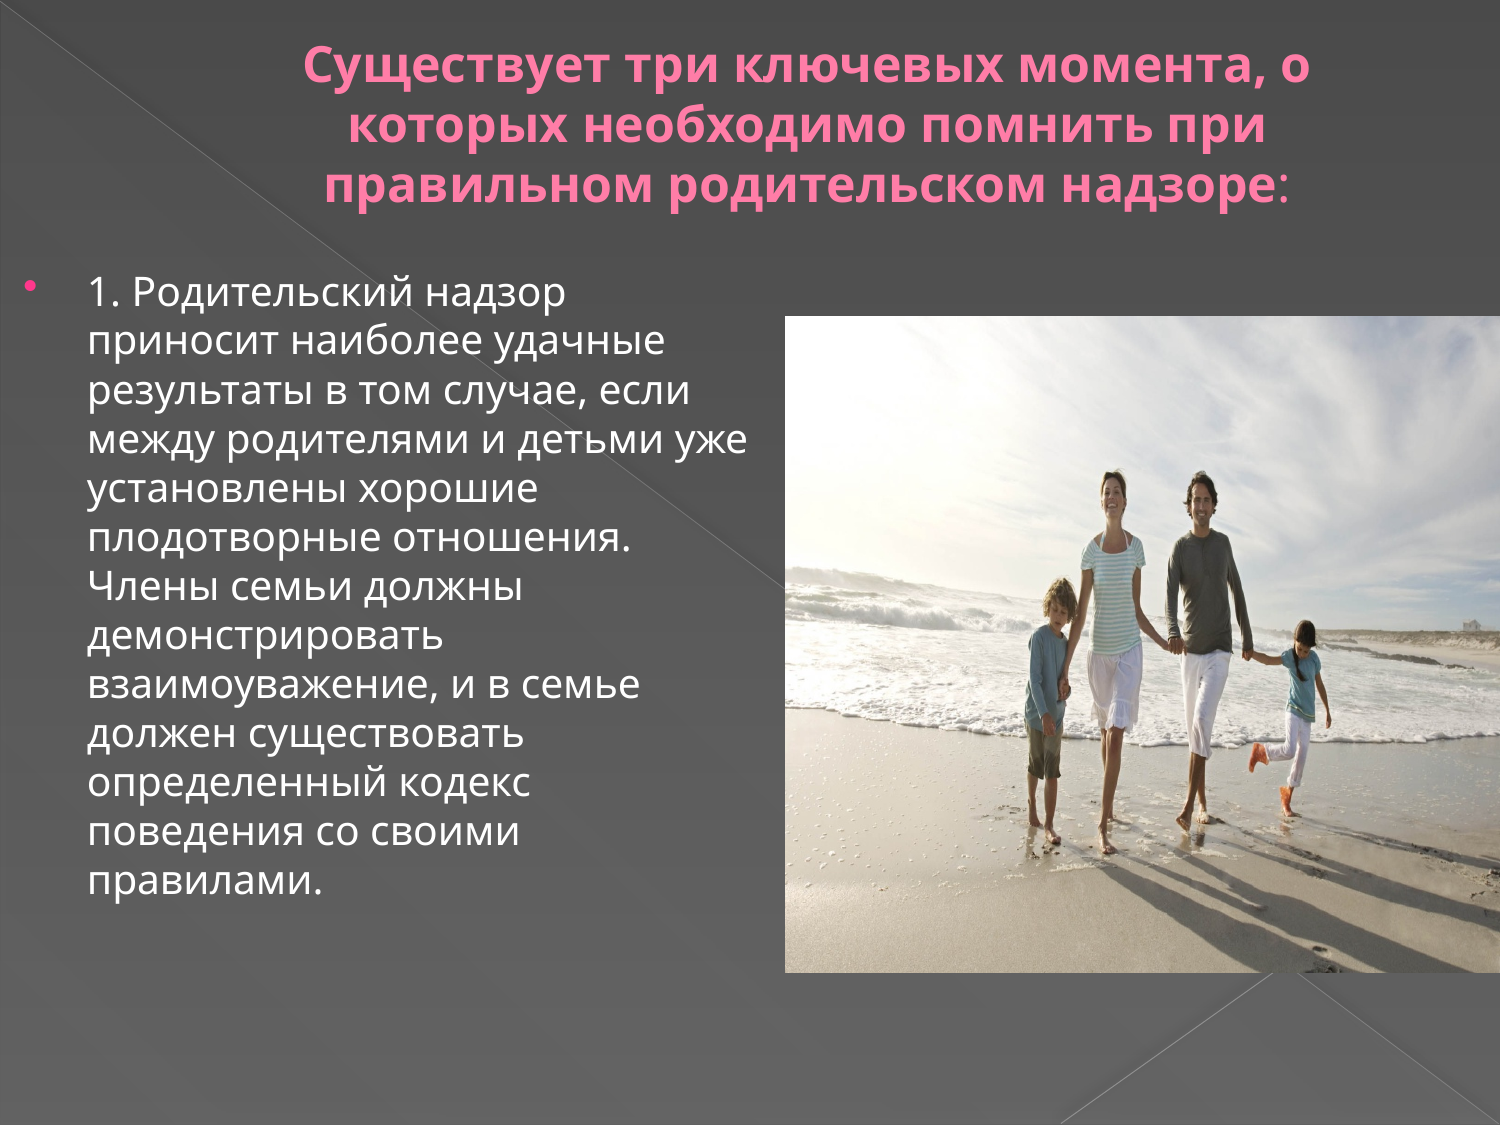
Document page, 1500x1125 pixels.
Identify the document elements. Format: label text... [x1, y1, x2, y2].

list 1. Родительский надзор приносит наиболее удачные результаты в том случае, если между родителями и детьми уже установлены хорошие плодотворные отношения. Члены семьи должны демонстрировать взаимоуважение, и в семье должен существовать определенный кодекс поведения со своими правилами. [0, 257, 774, 1059]
picture [784, 316, 1500, 973]
title Существует три ключевых момента, о которых необходимо помнить при правильном родительском надзоре: [117, 35, 1418, 270]
